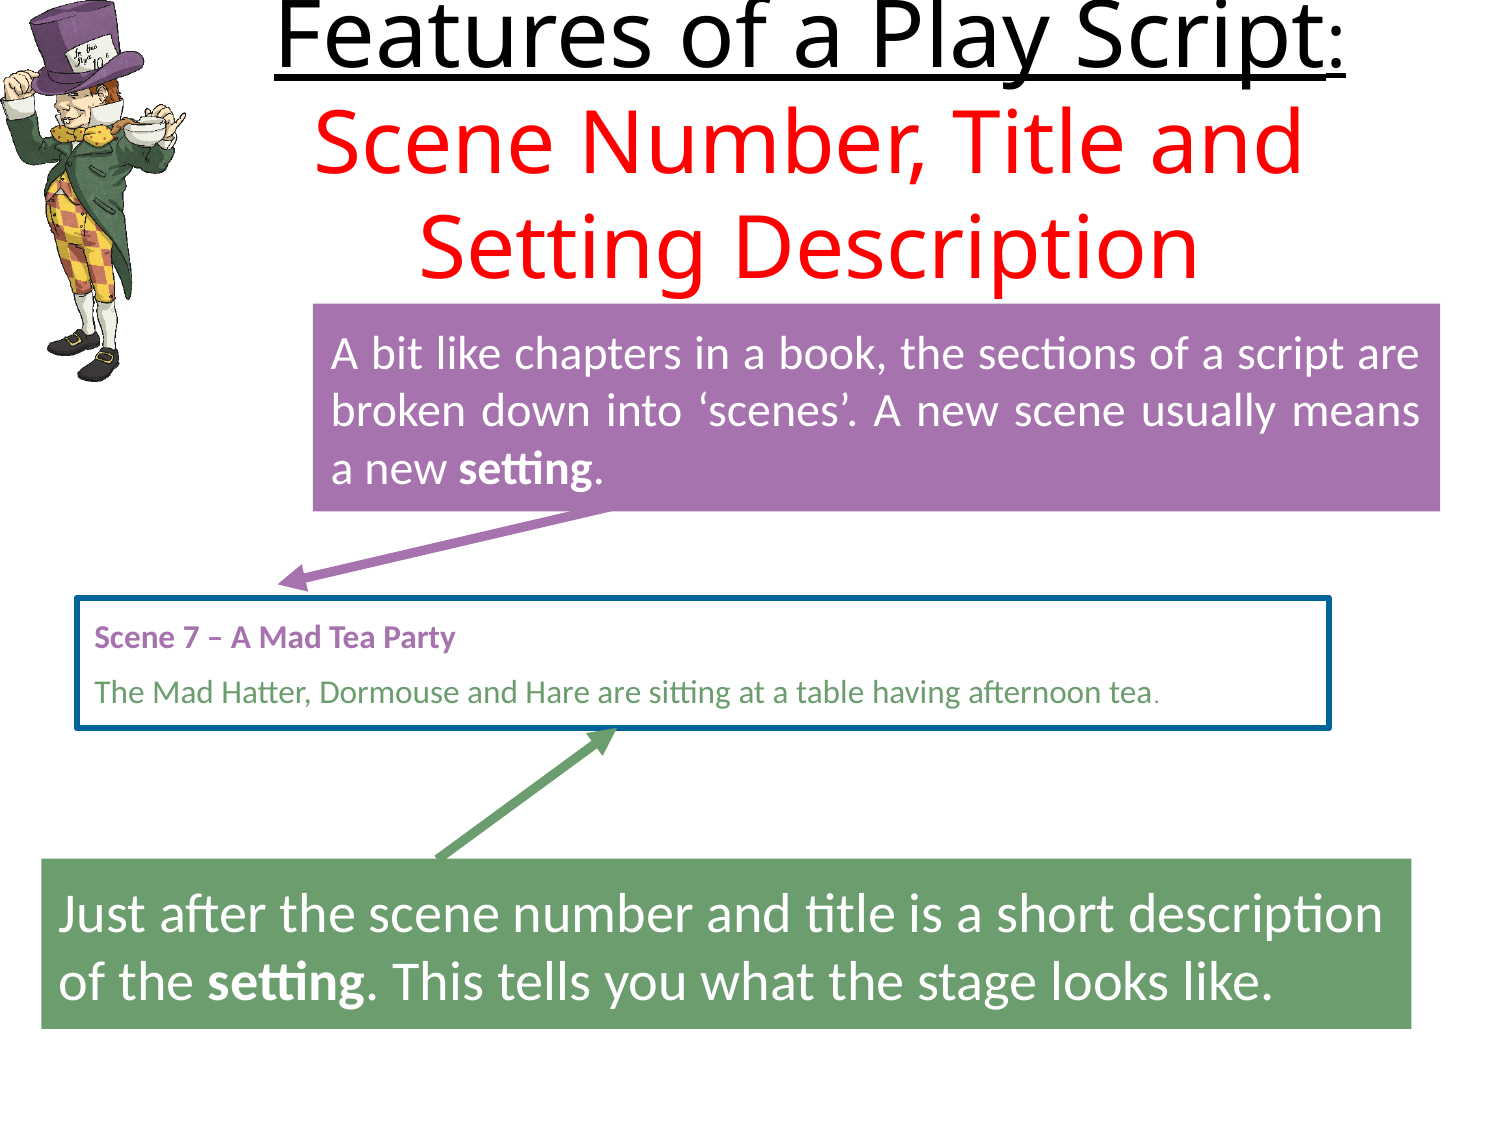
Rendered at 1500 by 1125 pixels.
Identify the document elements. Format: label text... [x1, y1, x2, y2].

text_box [41, 727, 1412, 1031]
picture [0, 0, 186, 382]
title Features of a Play Script: Scene Number, Title and Setting Description [190, 30, 1449, 239]
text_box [277, 302, 1441, 585]
text_box Scene 7 – A Mad Tea Party The Mad Hatter, Dormouse and Hare are sitting at a table having afternoon tea. [76, 597, 1329, 726]
